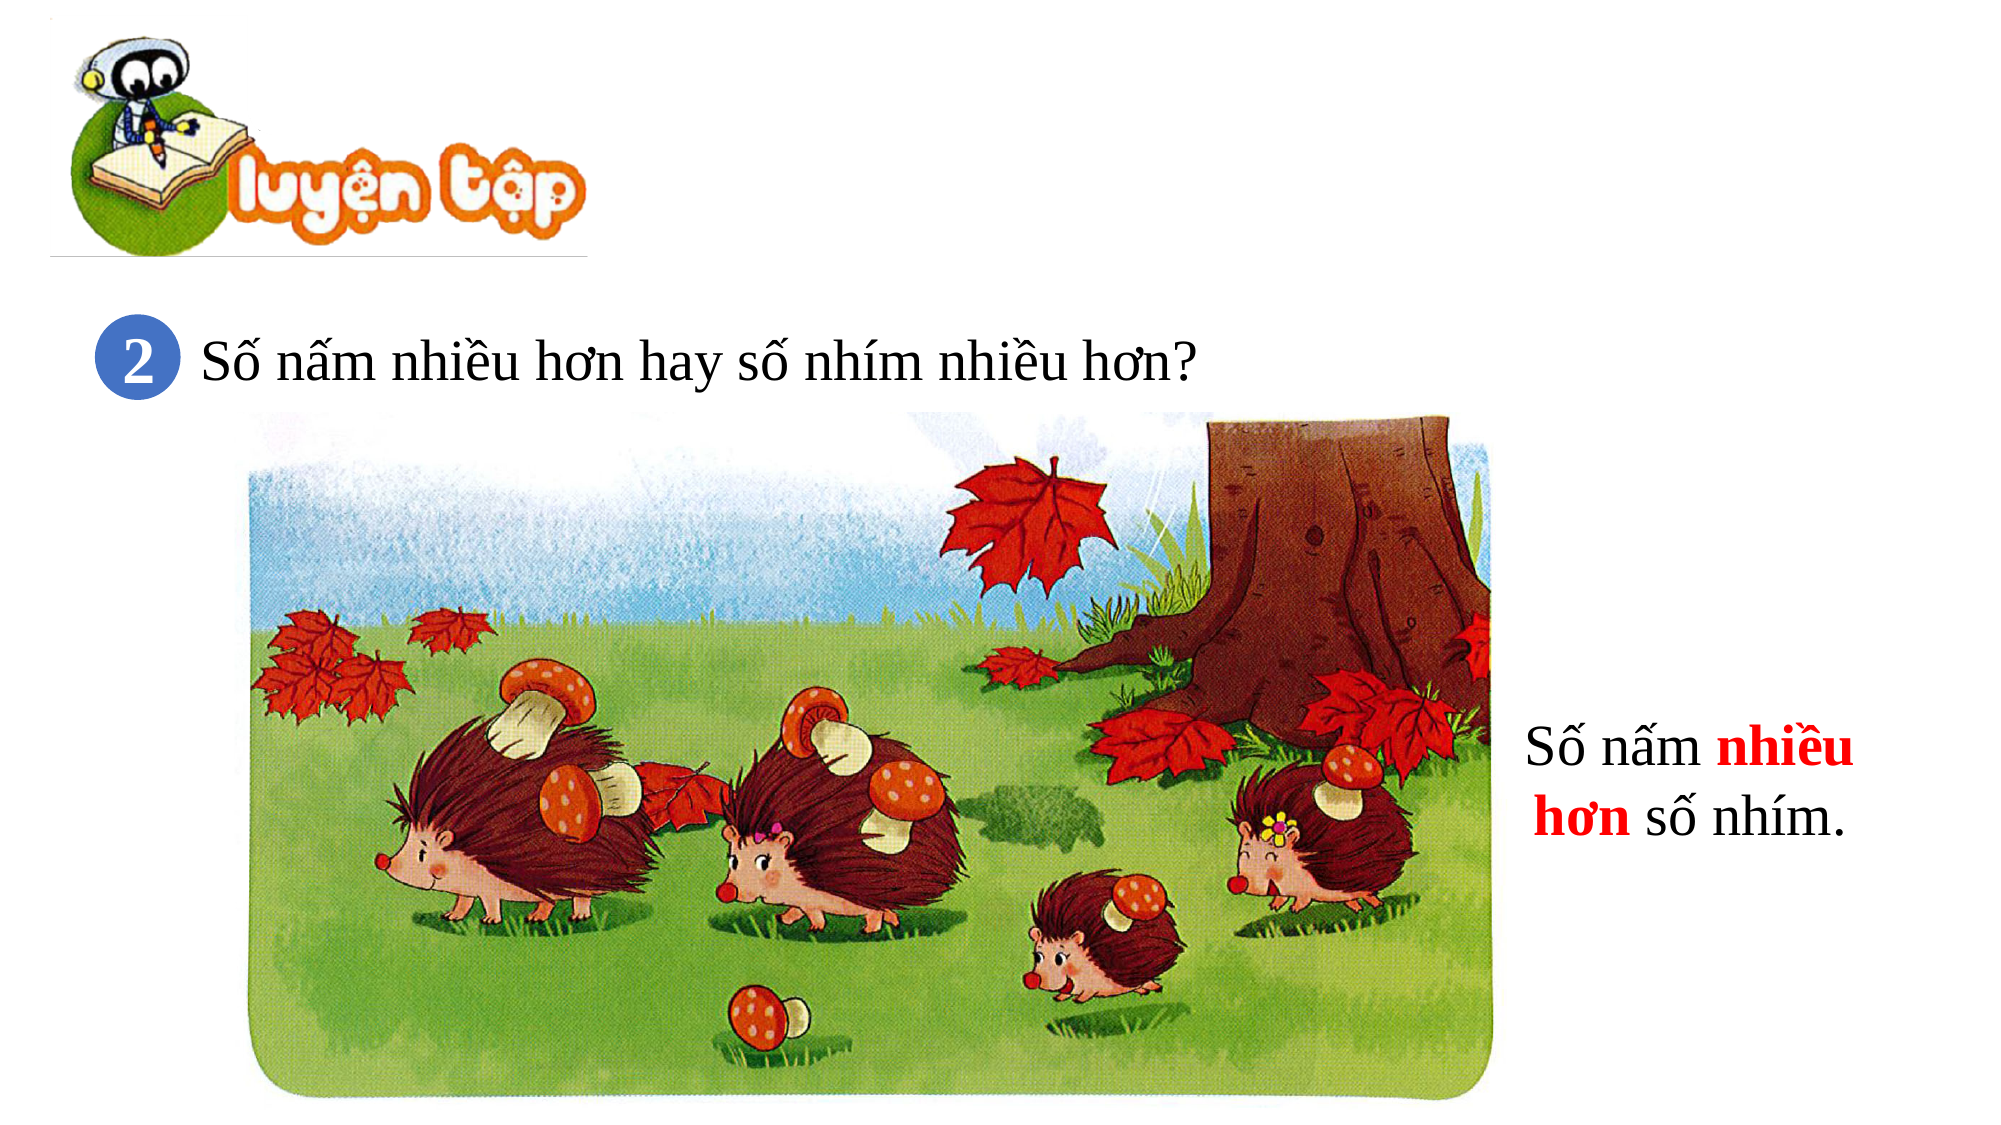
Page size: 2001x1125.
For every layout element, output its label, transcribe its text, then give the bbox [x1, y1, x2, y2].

text_box Số nấm nhiều hơn hay số nhím nhiều hơn? [185, 314, 1214, 399]
picture [50, 15, 588, 257]
picture [234, 412, 1509, 1110]
text_box 2 [93, 313, 182, 402]
text_box Số nấm nhiều hơn số nhím. [1509, 699, 1873, 855]
